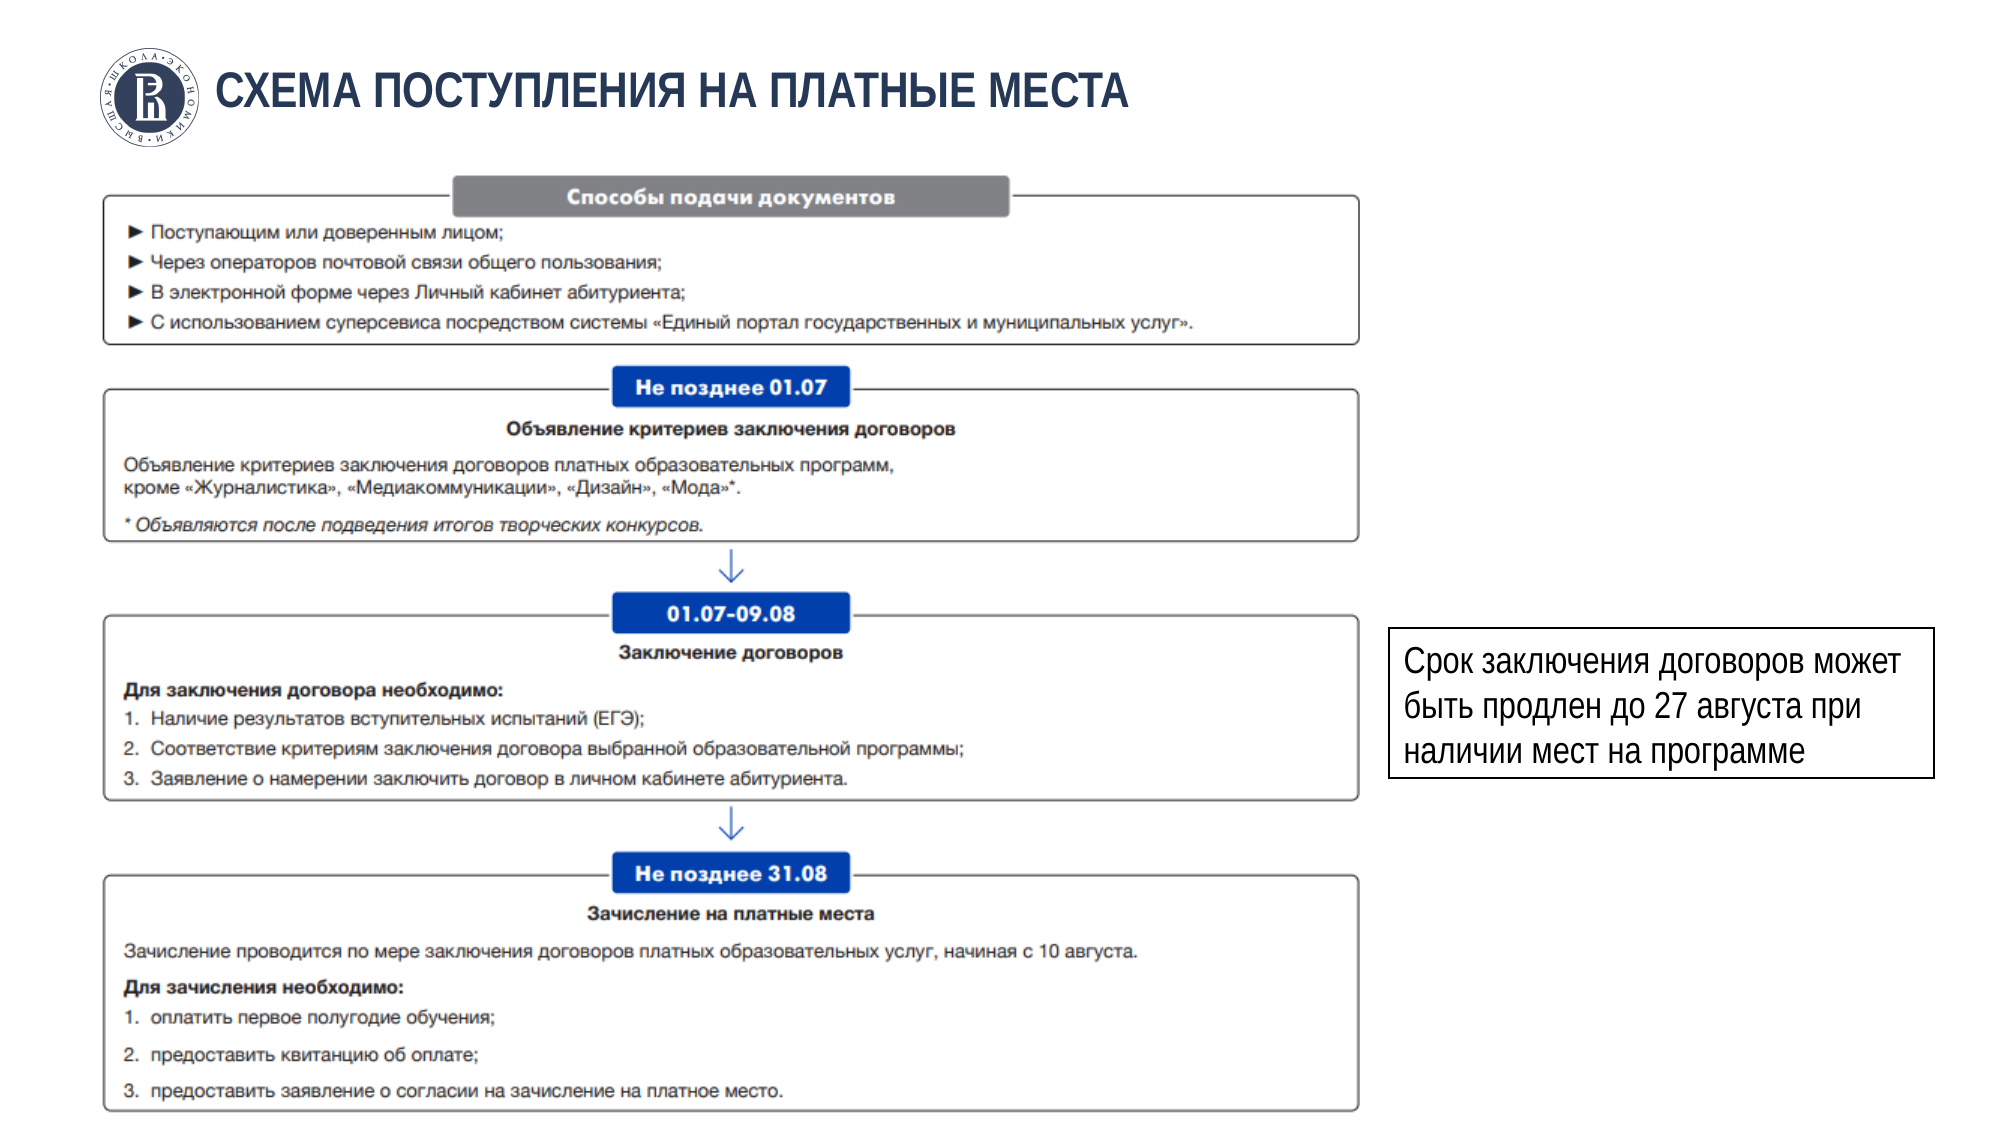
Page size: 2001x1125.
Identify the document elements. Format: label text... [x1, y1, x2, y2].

text_box Срок заключения договоров может быть продлен до 27 августа при наличии мест на программе [1388, 627, 1935, 779]
text_box Схема поступления на платные места [209, 51, 2000, 242]
picture [84, 159, 1374, 1122]
picture [100, 47, 199, 147]
